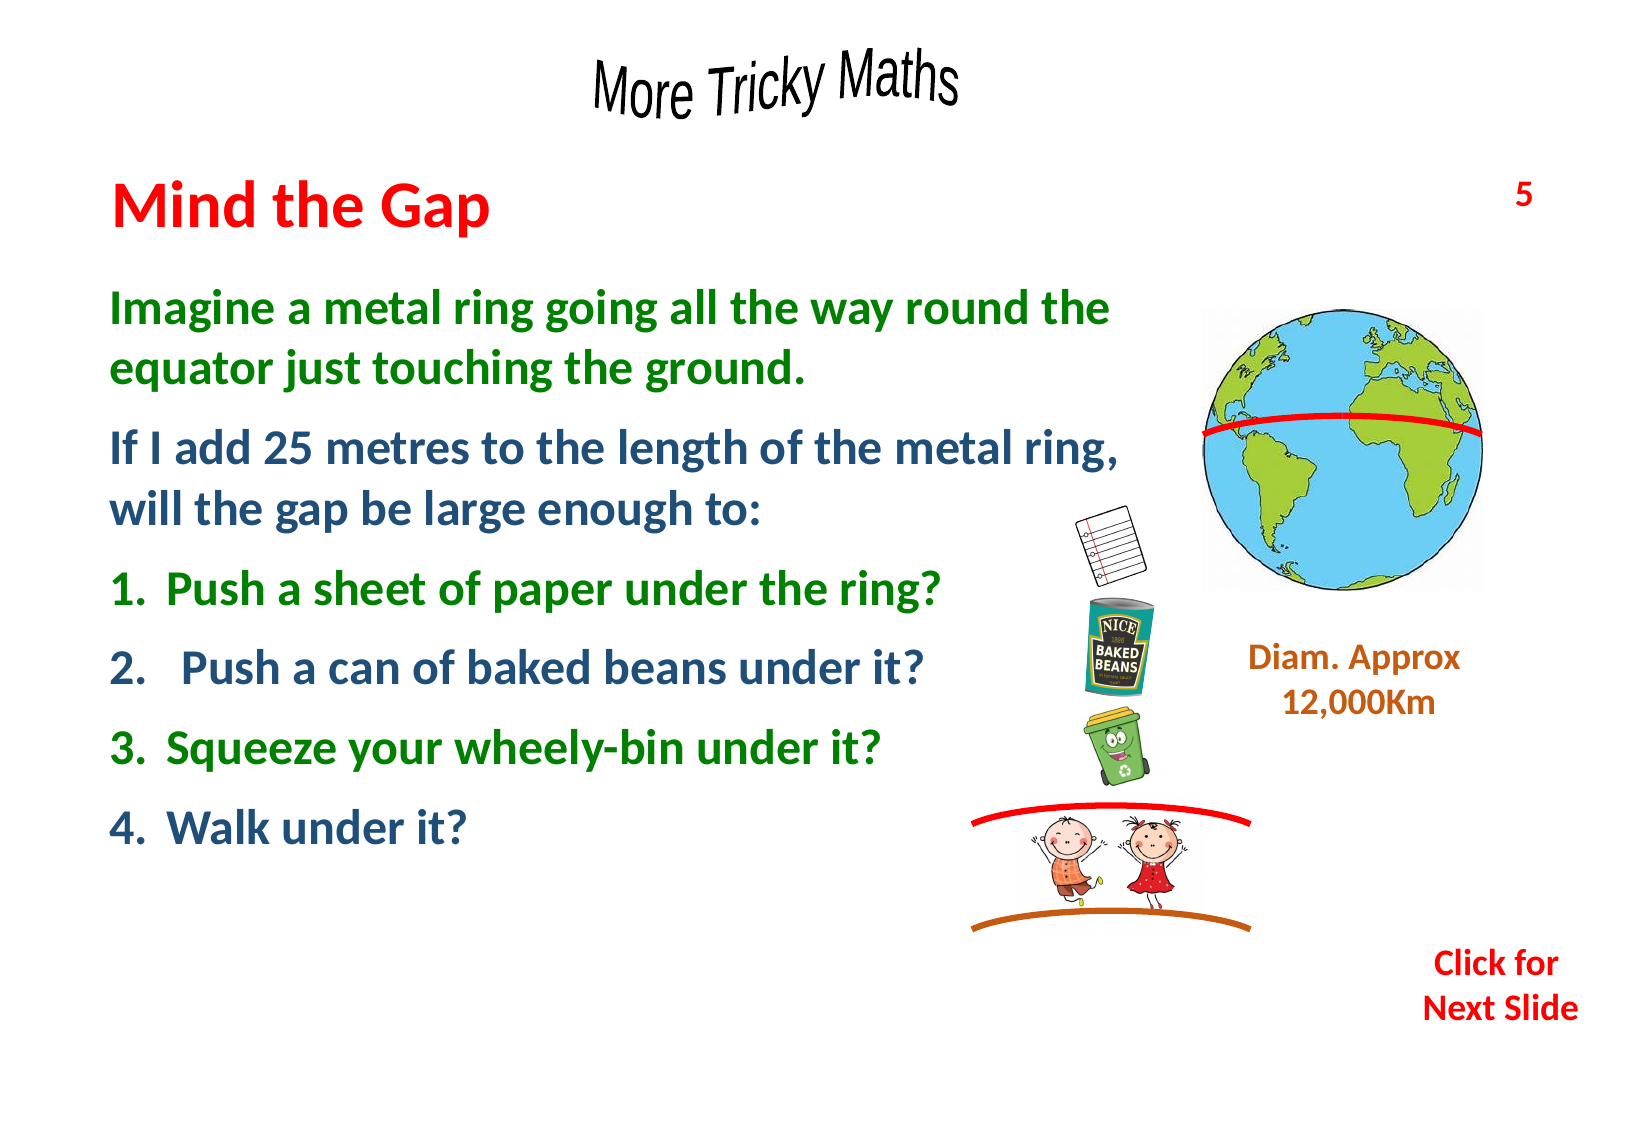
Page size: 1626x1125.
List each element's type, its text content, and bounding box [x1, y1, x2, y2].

text_box Click for Next Slide [1407, 930, 1595, 1036]
text_box 5 [1499, 161, 1550, 222]
text_box Mind the Gap [96, 153, 507, 249]
picture [1075, 505, 1148, 587]
text_box Diam. Approx 12,000Km [1233, 625, 1485, 730]
picture [1083, 596, 1155, 699]
text_box Imagine a metal ring going all the way round the equator just touching the ground. If I add 25 metres to the length of the metal ring, will the gap be large enough to: Push a sheet of paper under the ring? 2. Push a can of baked beans under it? Squeeze your wheely-bin under it? Walk under it? [94, 267, 1198, 863]
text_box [959, 794, 1264, 974]
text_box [1190, 310, 1495, 591]
picture [1079, 700, 1163, 791]
